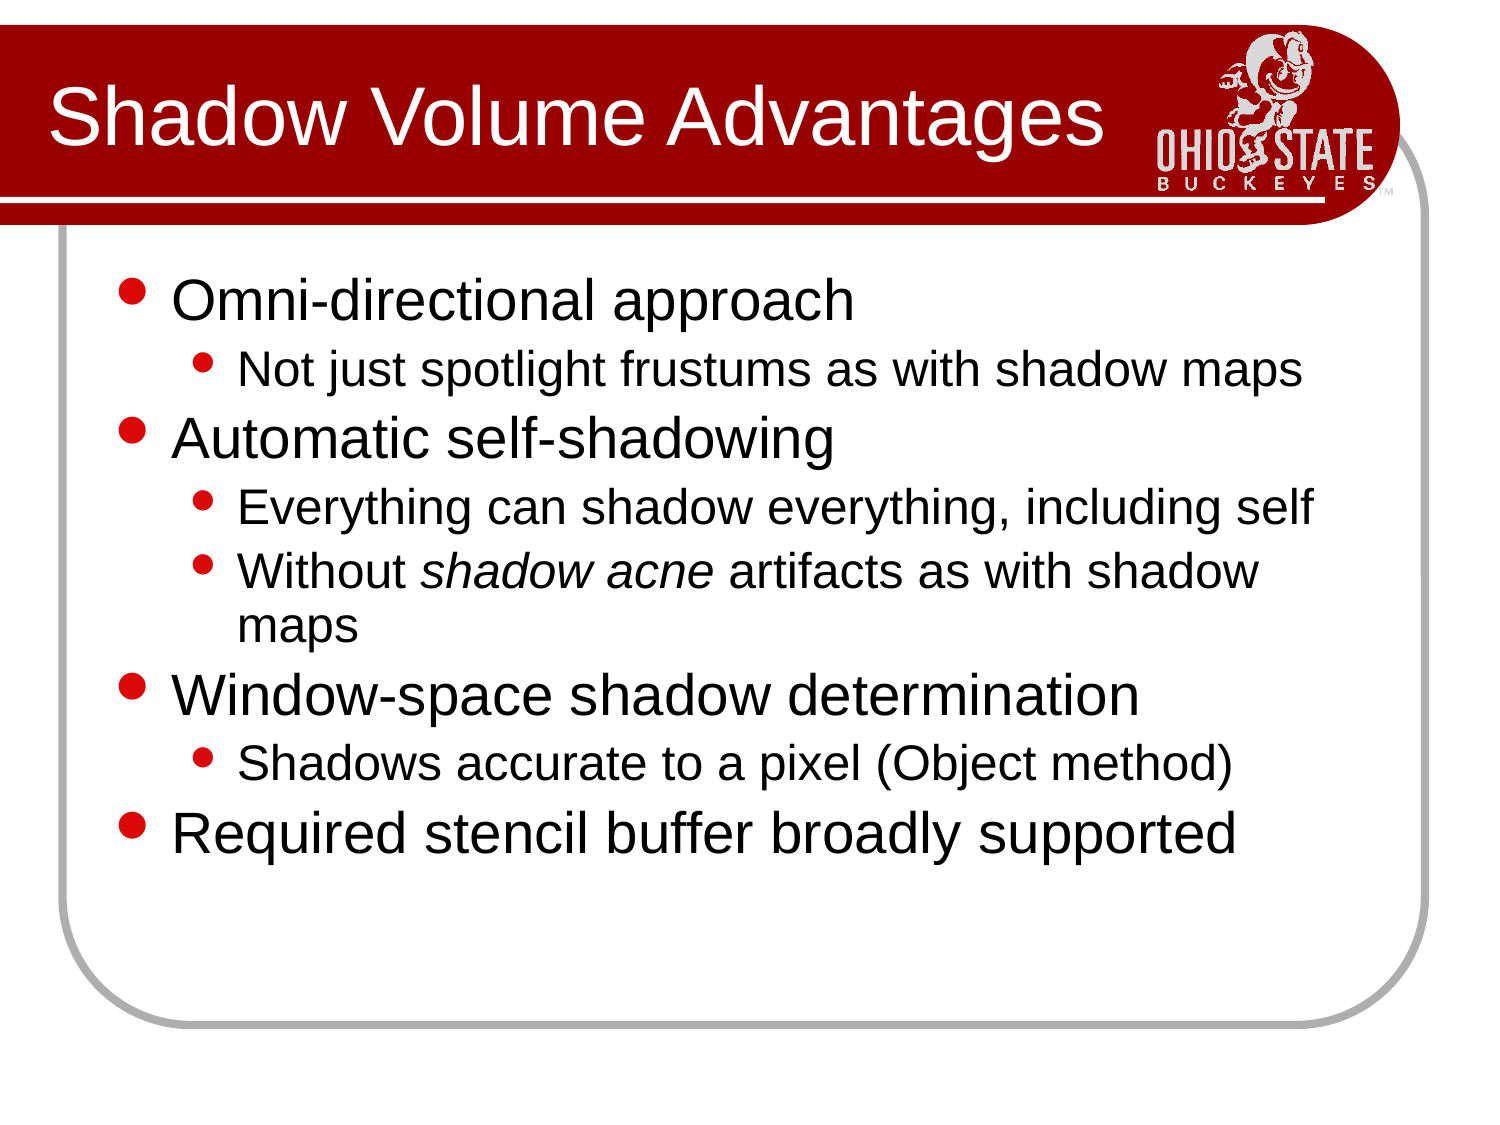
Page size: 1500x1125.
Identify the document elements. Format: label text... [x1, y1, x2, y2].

title Shadow Volume Advantages [31, 37, 1201, 188]
list Omni-directional approach Not just spotlight frustums as with shadow maps Automatic self-shadowing Everything can shadow everything, including self Without shadow acne artifacts as with shadow maps Window-space shadow determination Shadows accurate to a pixel (Object method) Required stencil buffer broadly supported [99, 262, 1401, 988]
